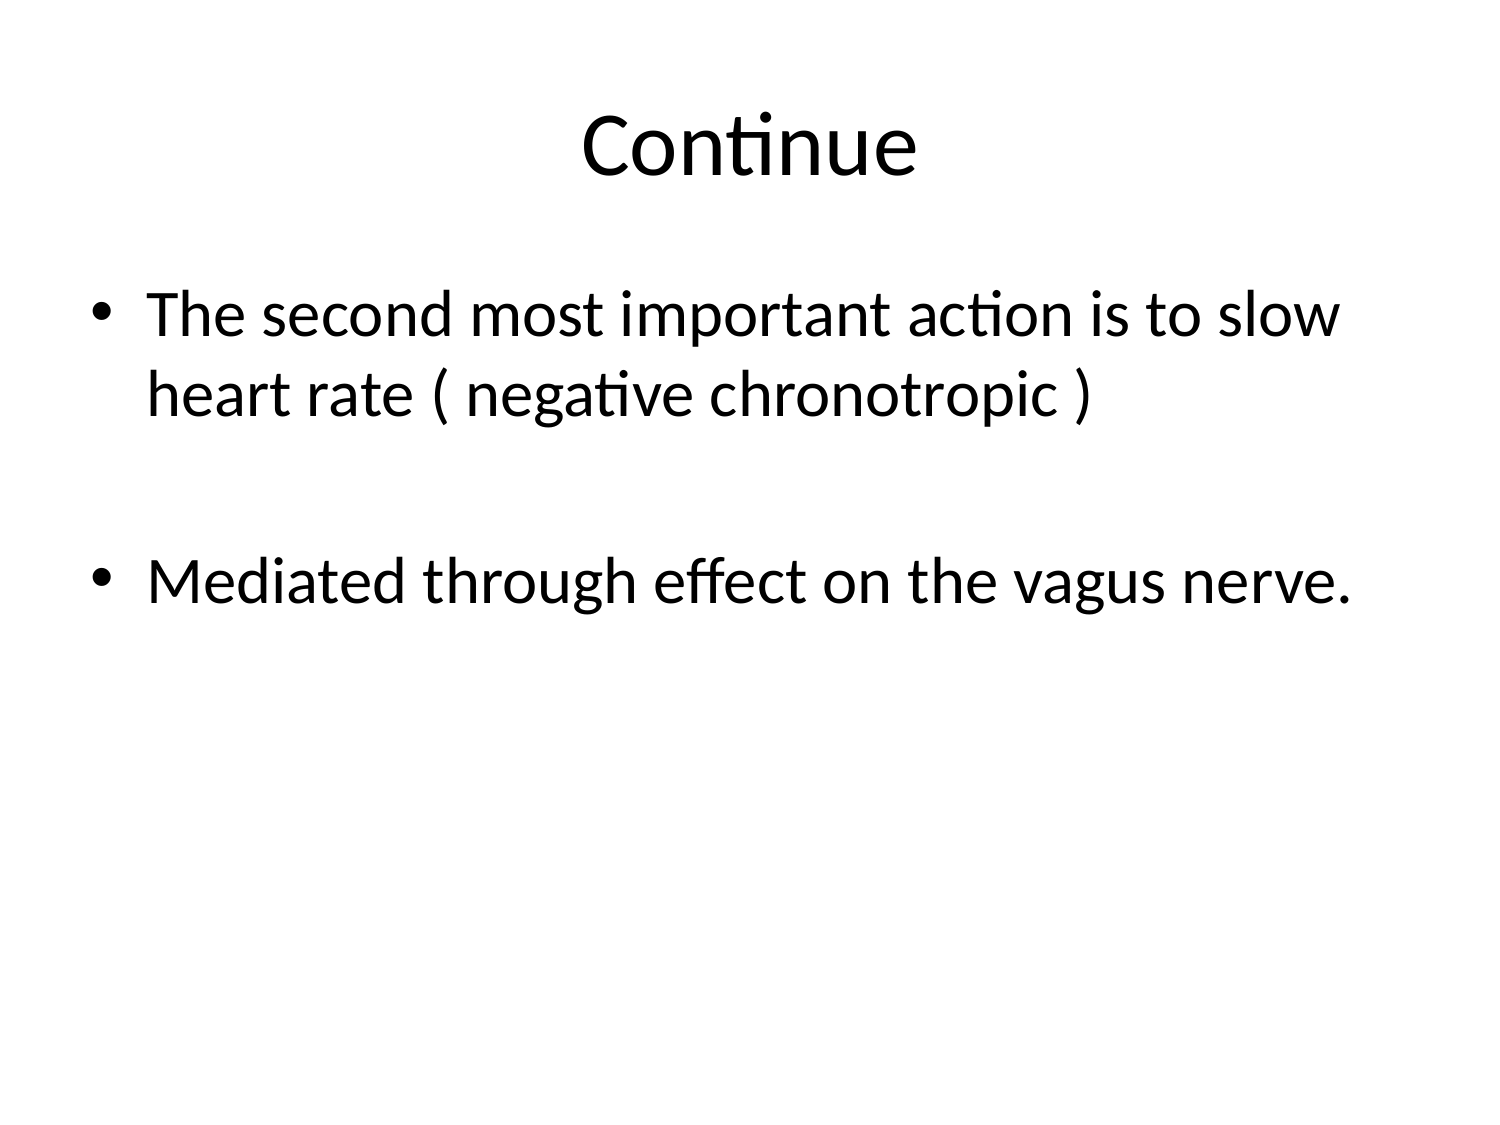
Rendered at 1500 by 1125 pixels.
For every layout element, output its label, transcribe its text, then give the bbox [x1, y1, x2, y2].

title Continue [75, 45, 1425, 233]
list The second most important action is to slow heart rate ( negative chronotropic ) Mediated through effect on the vagus nerve. [75, 262, 1425, 1005]
